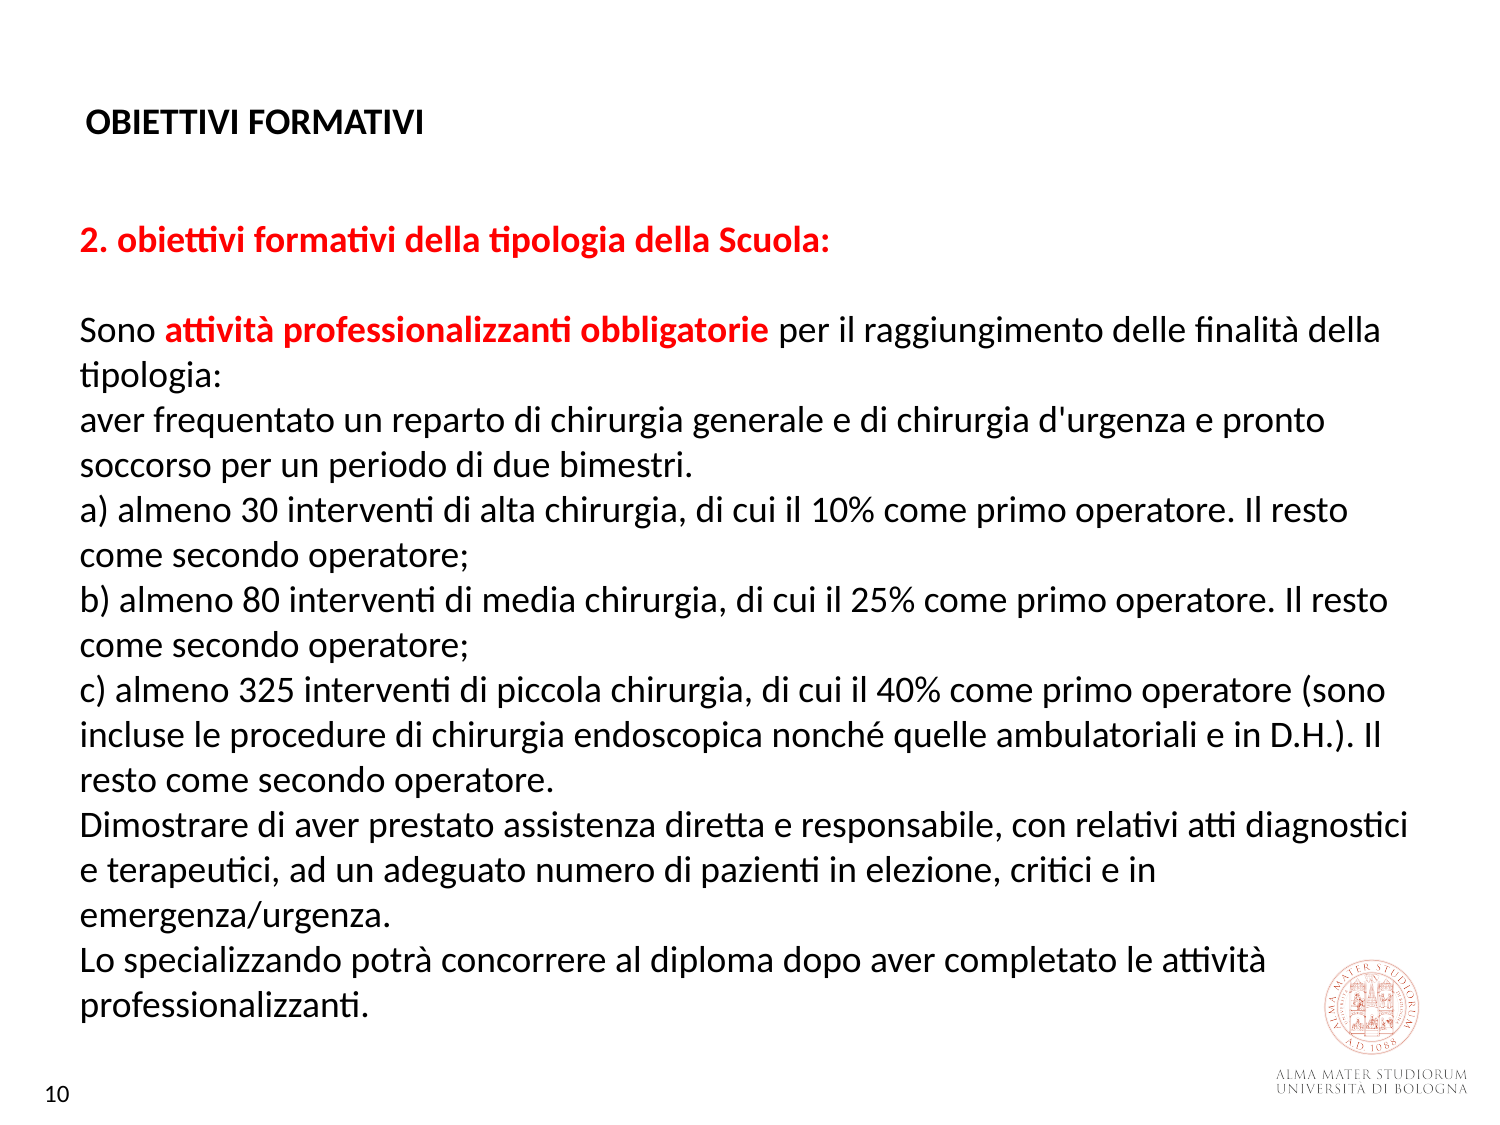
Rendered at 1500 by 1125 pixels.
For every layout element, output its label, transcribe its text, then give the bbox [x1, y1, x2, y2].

picture [1246, 940, 1497, 1118]
list 2. obiettivi formativi della tipologia della Scuola: Sono attività professionalizzanti obbligatorie per il raggiungimento delle finalità della tipologia: aver frequentato un reparto di chirurgia generale e di chirurgia d'urgenza e pronto soccorso per un periodo di due bimestri. a) almeno 30 interventi di alta chirurgia, di cui il 10% come primo operatore. Il resto come secondo operatore; b) almeno 80 interventi di media chirurgia, di cui il 25% come primo operatore. Il resto come secondo operatore; c) almeno 325 interventi di piccola chirurgia, di cui il 40% come primo operatore (sono incluse le procedure di chirurgia endoscopica nonché quelle ambulatoriali e in D.H.). Il resto come secondo operatore. Dimostrare di aver prestato assistenza diretta e responsabile, con relativi atti diagnostici e terapeutici, ad un adeguato numero di pazienti in elezione, critici e in emergenza/urgenza. Lo specializzando potrà concorrere al diploma dopo aver completato le attività professionalizzanti. [64, 208, 1447, 917]
text_box OBIETTIVI FORMATIVI [70, 89, 821, 190]
